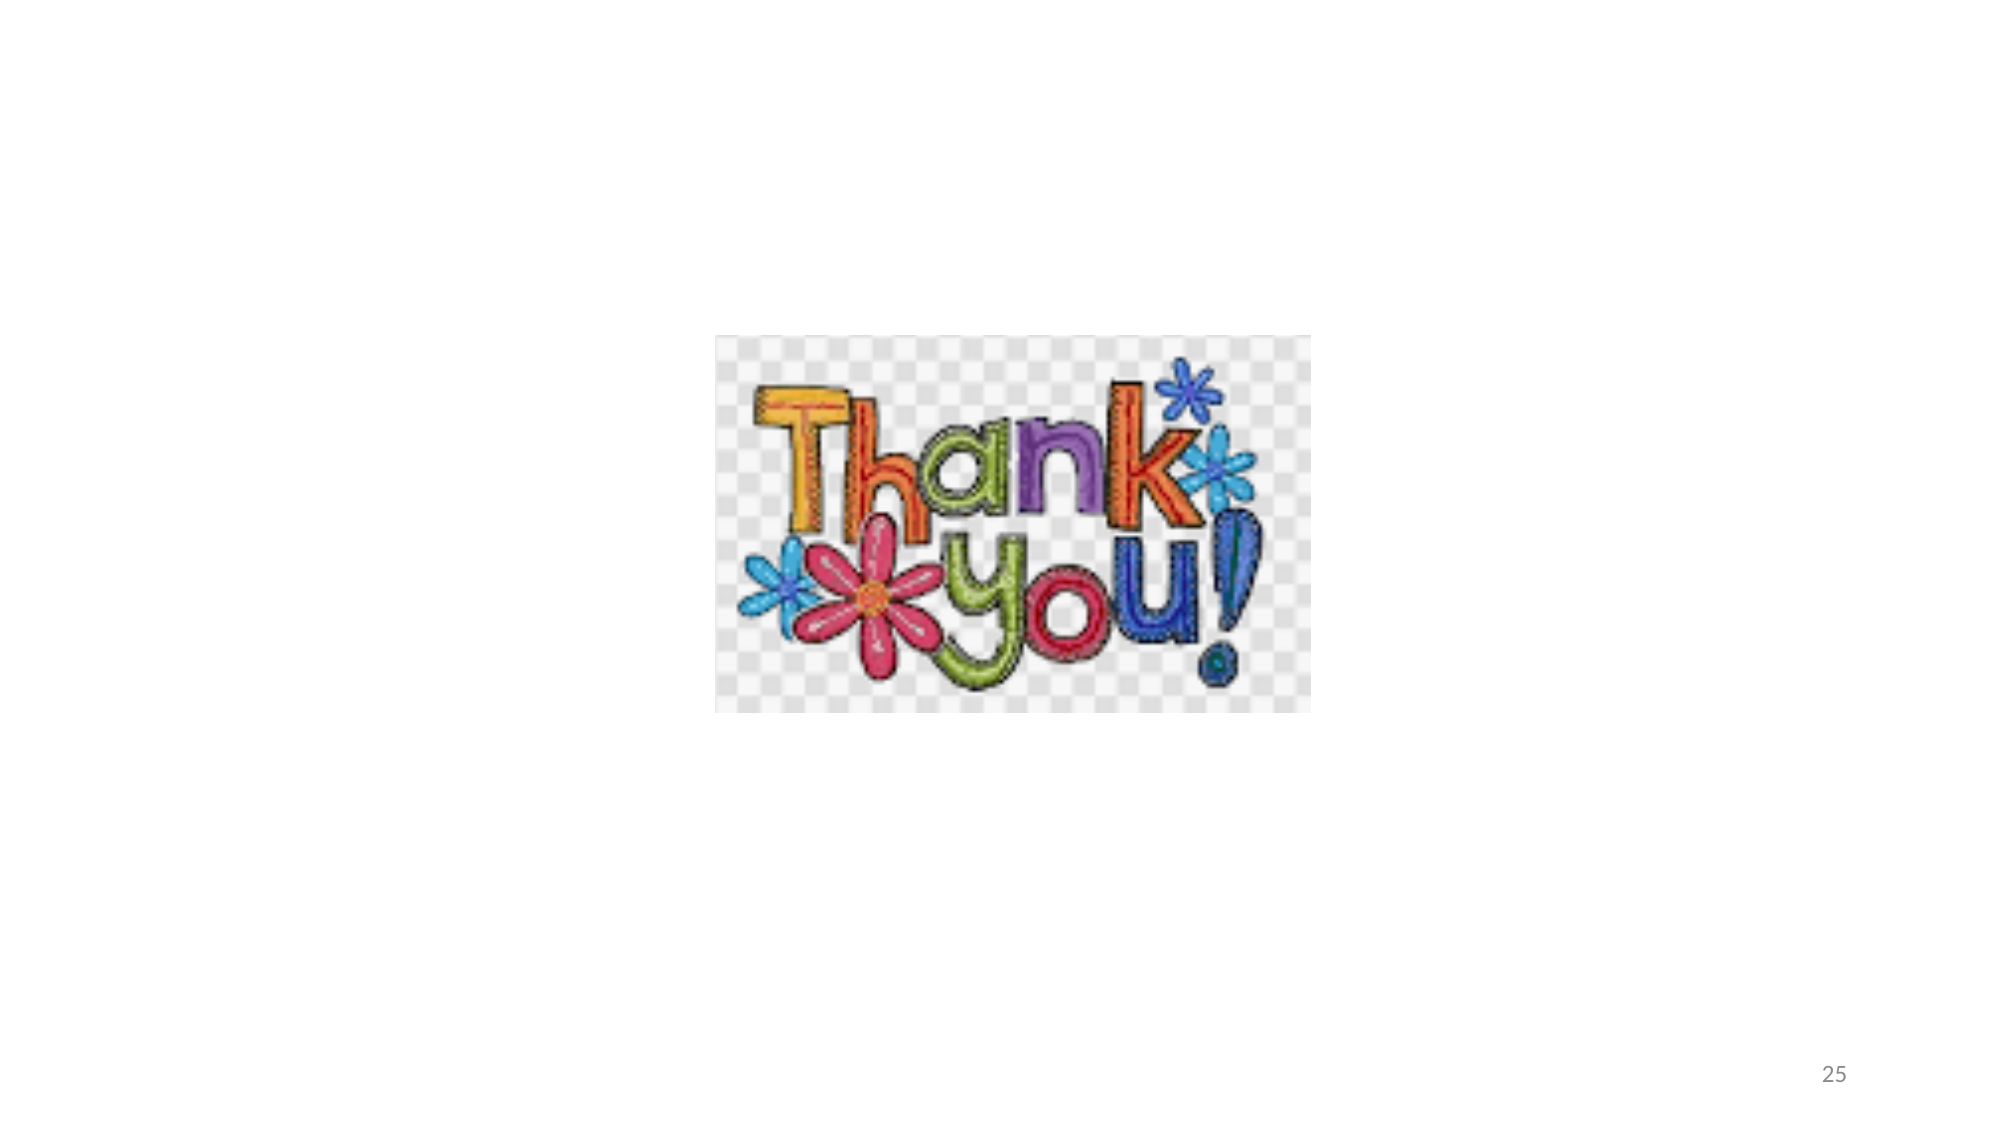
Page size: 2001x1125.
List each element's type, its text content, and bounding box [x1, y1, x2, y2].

picture [714, 335, 1311, 714]
slide_number 25 [1412, 1042, 1863, 1103]
